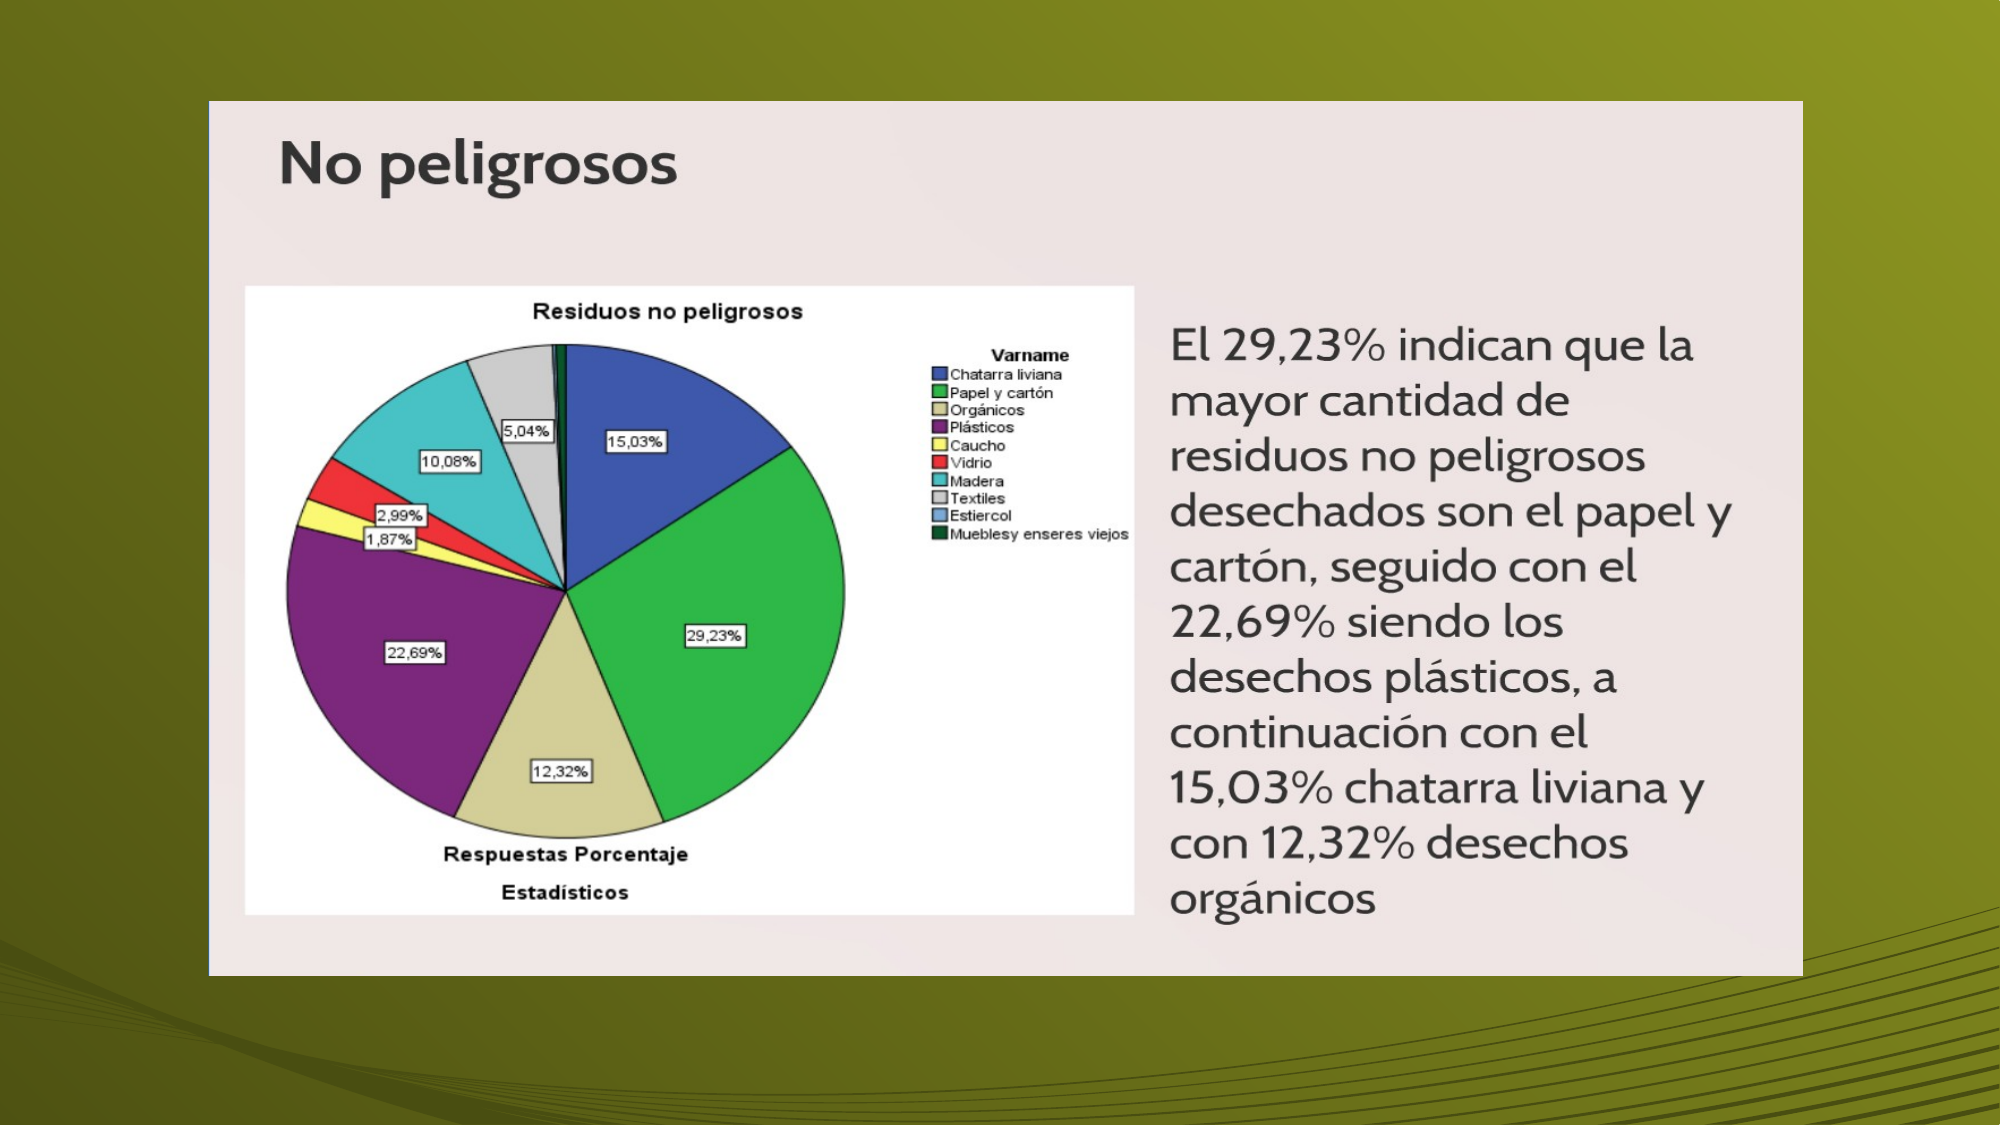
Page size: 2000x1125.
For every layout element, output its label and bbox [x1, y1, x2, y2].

text_box [208, 101, 1803, 976]
